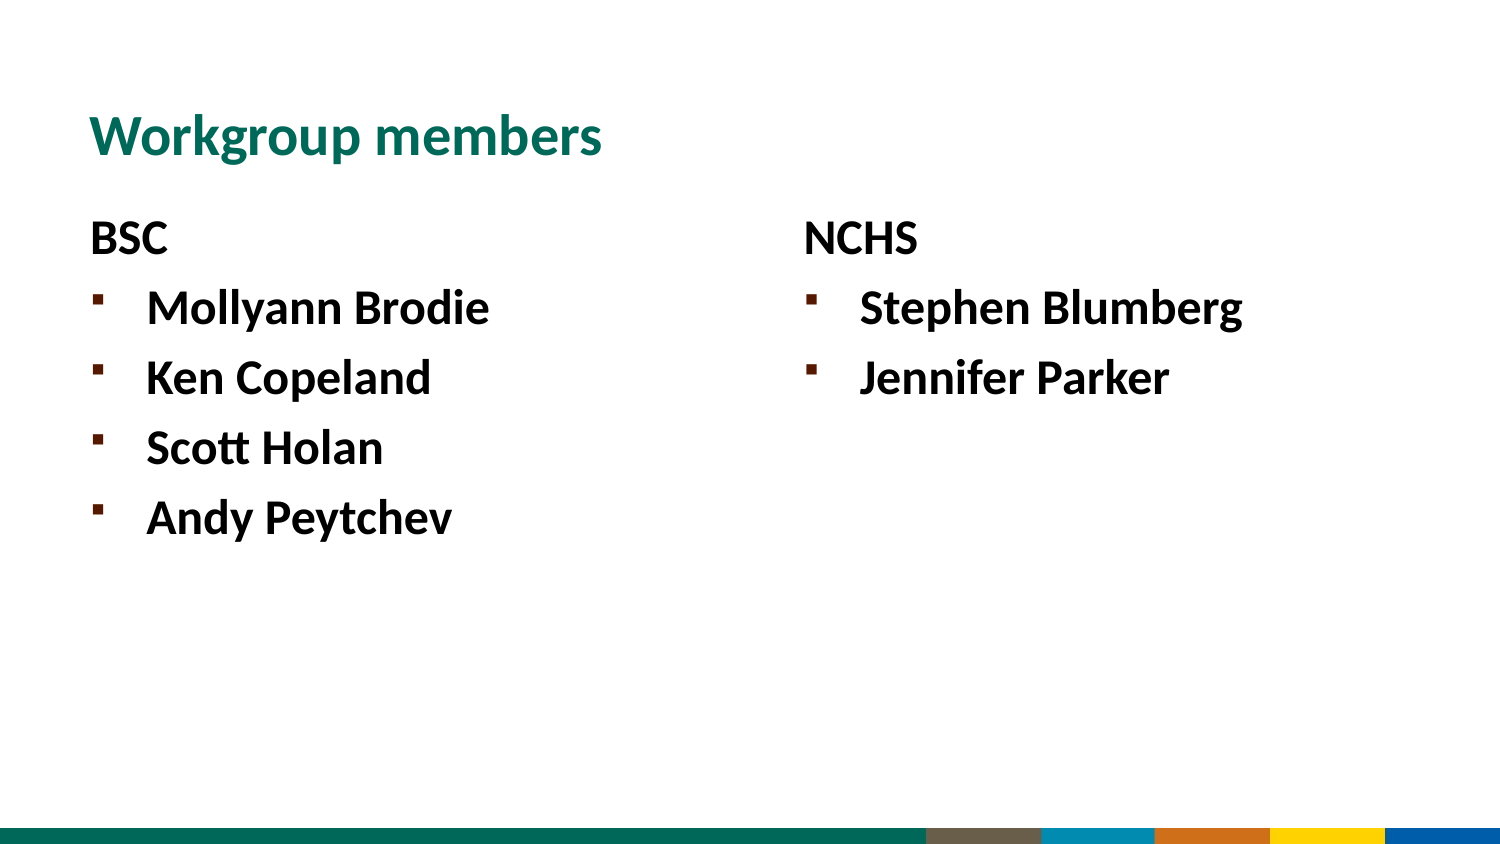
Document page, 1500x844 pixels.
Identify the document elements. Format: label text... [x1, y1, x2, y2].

title Workgroup members [75, 33, 1425, 175]
list BSC Mollyann Brodie Ken Copeland Scott Holan Andy Peytchev [75, 196, 712, 713]
picture [0, 828, 1042, 844]
picture [1154, 828, 1500, 844]
list NCHS Stephen Blumberg Jennifer Parker [788, 196, 1425, 713]
